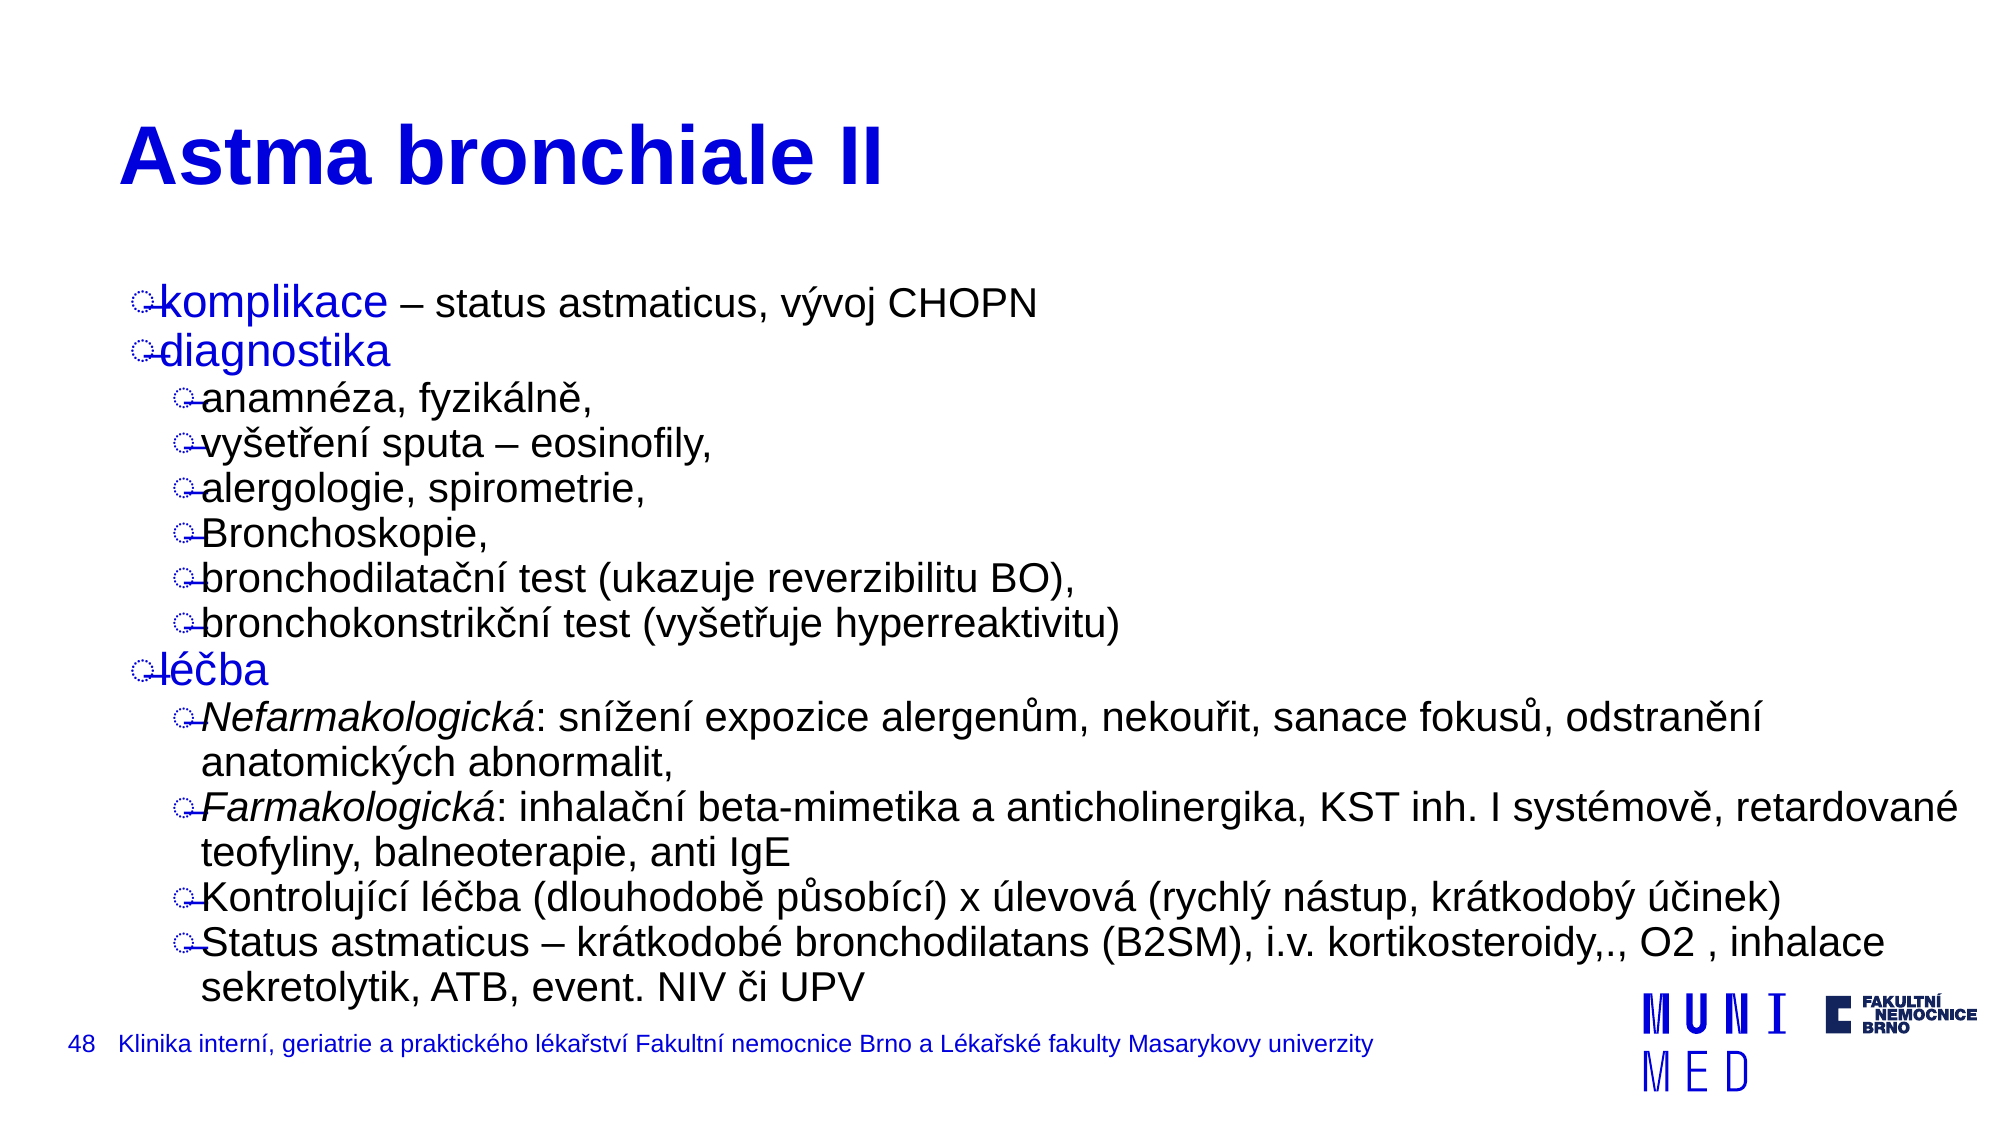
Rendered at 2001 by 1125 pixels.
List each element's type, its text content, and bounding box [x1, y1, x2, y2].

title Astma bronchiale II [118, 118, 1883, 193]
footer Klinika interní, geriatrie a praktického lékařství Fakultní nemocnice Brno a Lékařské fakulty Masarykovy univerzity [118, 1021, 1418, 1063]
list komplikace – status astmaticus, vývoj CHOPN diagnostika anamnéza, fyzikálně, vyšetření sputa – eosinofily, alergologie, spirometrie, Bronchoskopie, bronchodilatační test (ukazuje reverzibilitu BO), bronchokonstrikční test (vyšetřuje hyperreaktivitu) léčba Nefarmakologická: snížení expozice alergenům, nekouřit, sanace fokusů, odstranění anatomických abnormalit, Farmakologická: inhalační beta-mimetika a anticholinergika, KST inh. I systémově, retardované teofyliny, balneoterapie, anti IgE Kontrolující léčba (dlouhodobě působící) x úlevová (rychlý nástup, krátkodobý účinek) Status astmaticus – krátkodobé bronchodilatans (B2SM), i.v. kortikosteroidy,., O2 , inhalace sekretolytik, ATB, event. NIV či UPV [118, 277, 1989, 957]
slide_number 48 [67, 1021, 110, 1063]
